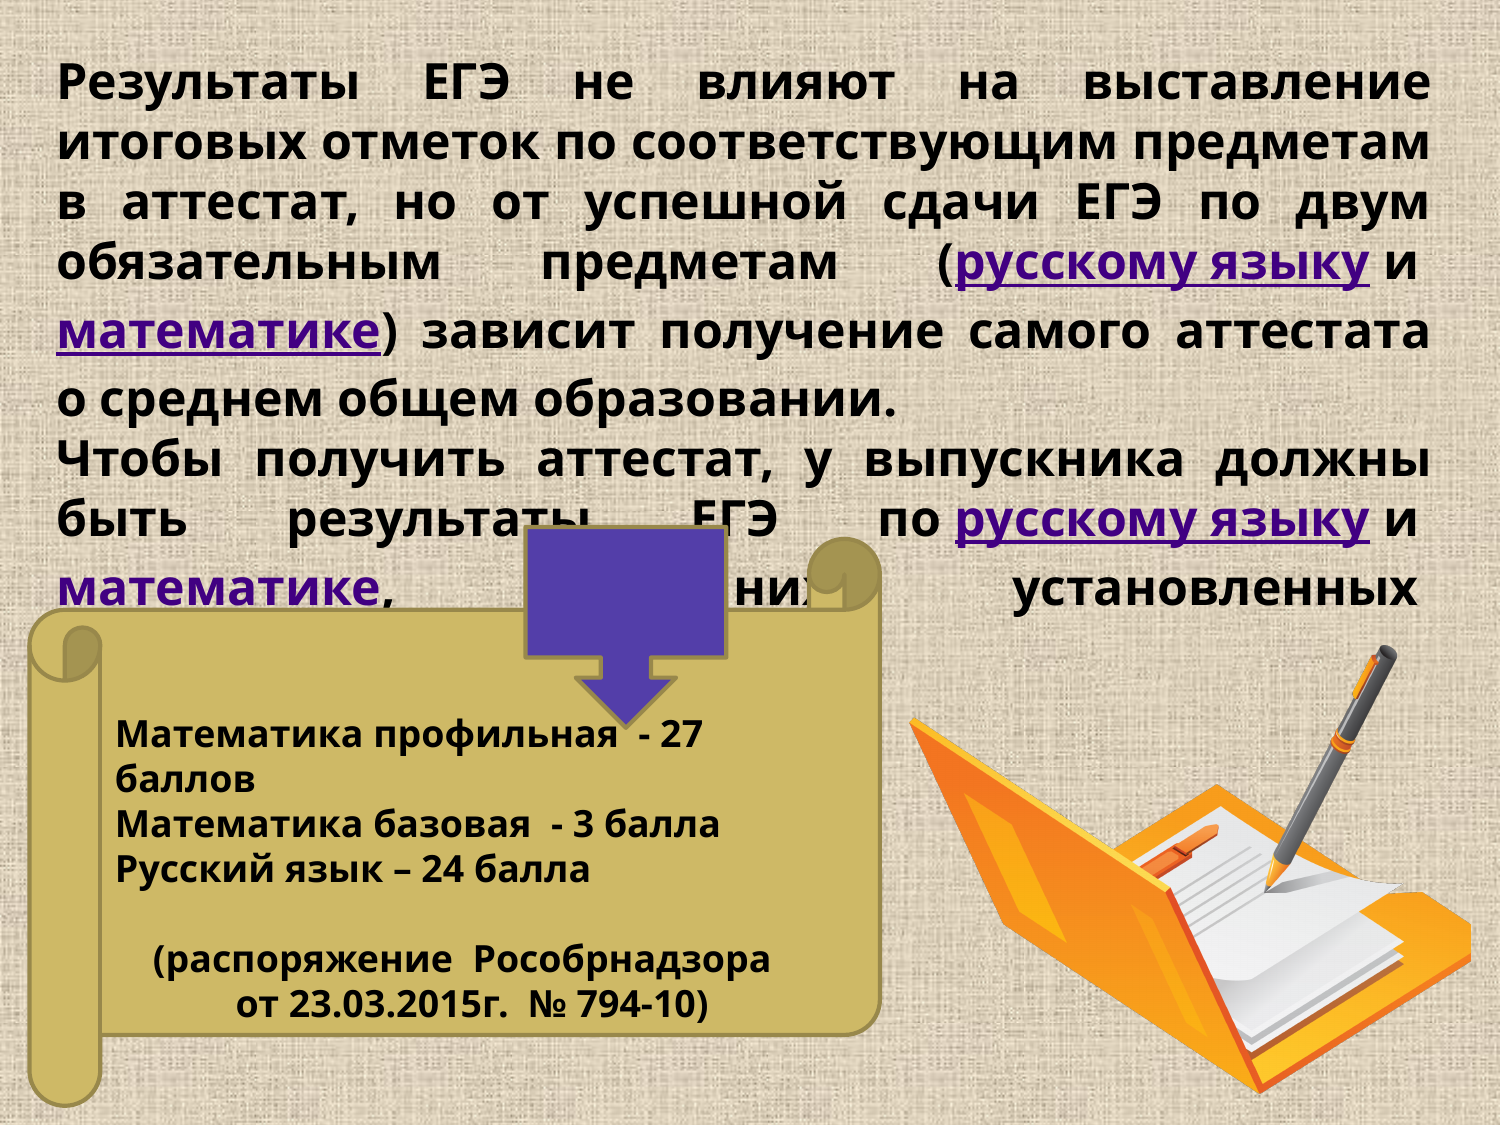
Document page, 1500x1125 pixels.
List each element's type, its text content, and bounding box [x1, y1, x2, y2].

text_box Математика профильная - 27 баллов Математика базовая - 3 балла Русский язык – 24 балла (распоряжение Рособрнадзора от 23.03.2015г. № 794-10) [27, 536, 883, 1108]
text_box [523, 524, 729, 730]
picture [0, 0, 1500, 1125]
text_box Результаты ЕГЭ не влияют на выставление итоговых отметок по соответствующим предметам в аттестат, но от успешной сдачи ЕГЭ по двум обязательным предметам (русскому языку и математике) зависит получение самого аттестата о среднем общем образовании. Чтобы получить аттестат, у выпускника должны быть результаты ЕГЭ по русскому языку и математике, не ниже установленных минимальных значений. [41, 42, 1447, 699]
